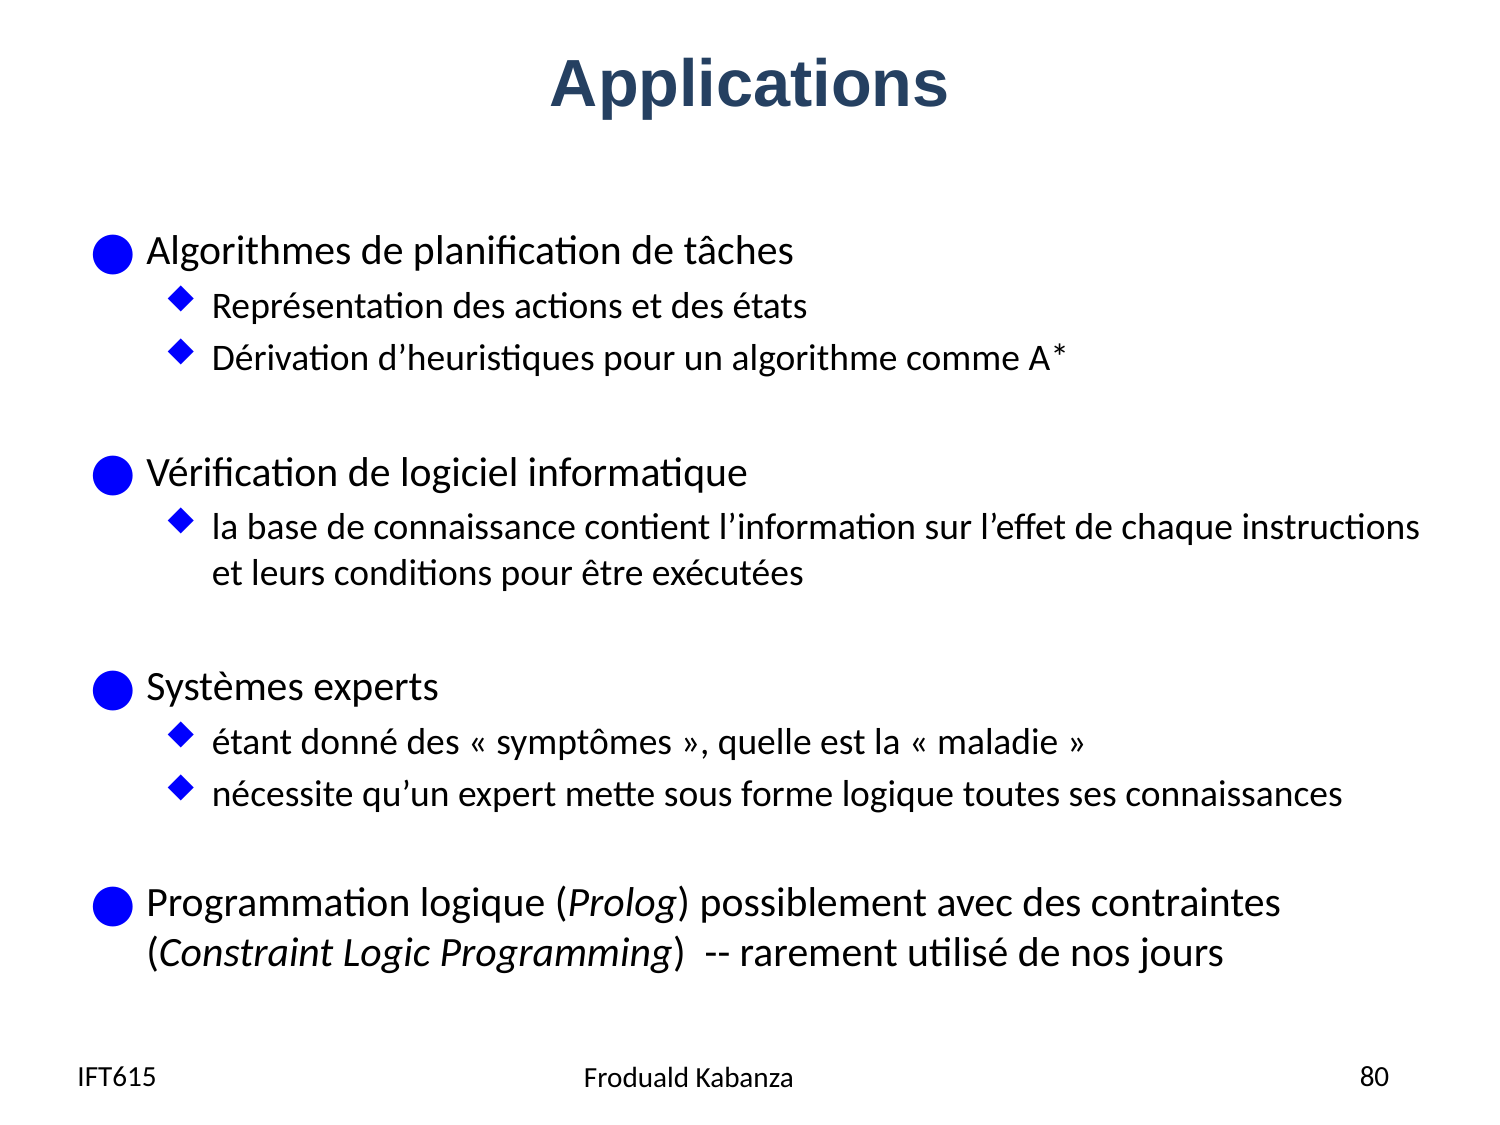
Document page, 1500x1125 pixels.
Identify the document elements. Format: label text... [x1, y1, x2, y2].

slide_number 80 [1344, 1050, 1425, 1095]
footer Froduald Kabanza [569, 1050, 951, 1095]
title Applications [75, 29, 1425, 130]
slide_number IFT615 [62, 1050, 176, 1090]
list Algorithmes de planification de tâches Représentation des actions et des états Dérivation d’heuristiques pour un algorithme comme A* Vérification de logiciel informatique la base de connaissance contient l’information sur l’effet de chaque instructions et leurs conditions pour être exécutées Systèmes experts étant donné des « symptômes », quelle est la « maladie » nécessite qu’un expert mette sous forme logique toutes ses connaissances Programmation logique (Prolog) possiblement avec des contraintes (Constraint Logic Programming) -- rarement utilisé de nos jours [75, 215, 1461, 1036]
